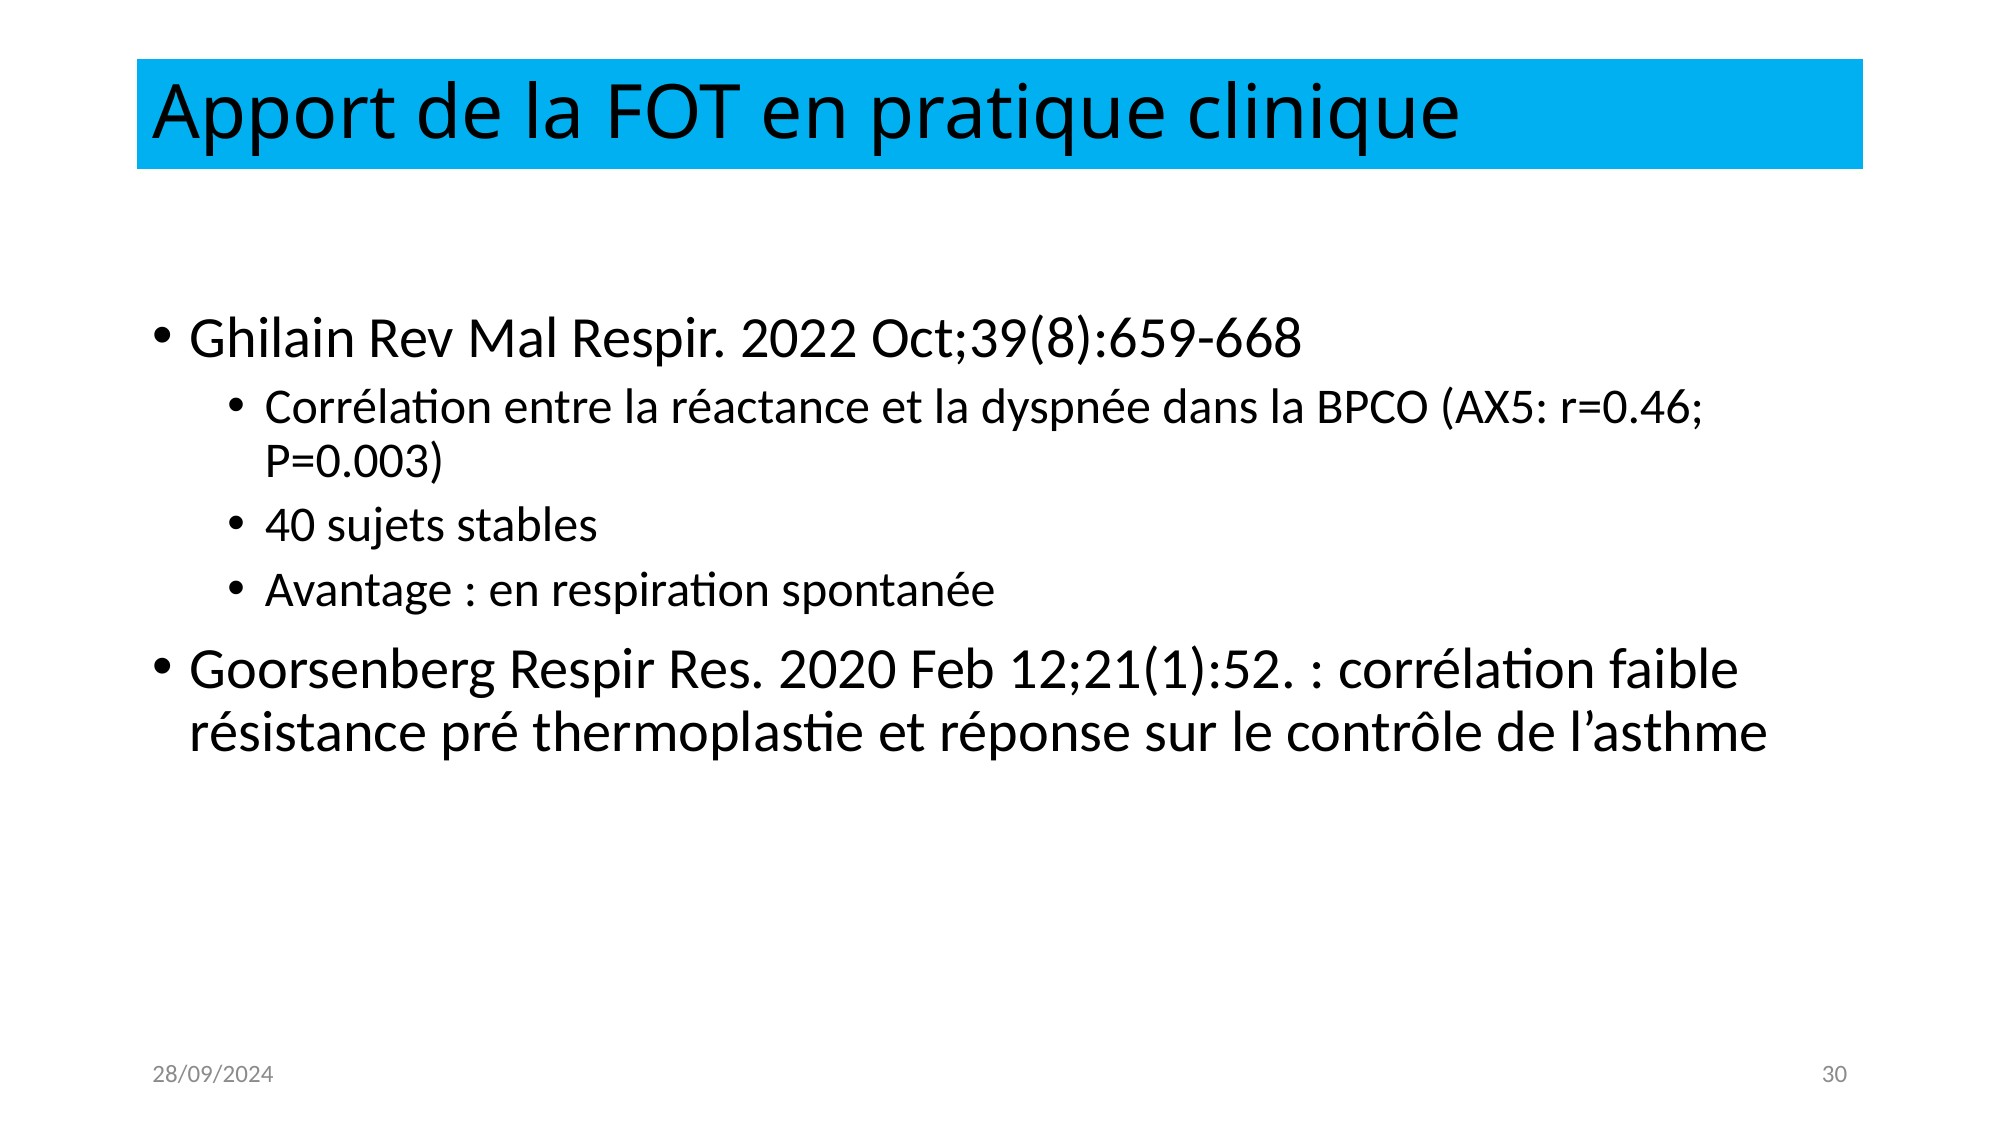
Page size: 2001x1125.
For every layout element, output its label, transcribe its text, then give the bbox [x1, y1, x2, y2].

list Ghilain Rev Mal Respir. 2022 Oct;39(8):659-668 Corrélation entre la réactance et la dyspnée dans la BPCO (AX5: r=0.46; P=0.003) 40 sujets stables Avantage : en respiration spontanée Goorsenberg Respir Res. 2020 Feb 12;21(1):52. : corrélation faible résistance pré thermoplastie et réponse sur le contrôle de l’asthme [137, 299, 1863, 1014]
title Apport de la FOT en pratique clinique [137, 59, 1863, 169]
slide_number 30 [1412, 1042, 1863, 1103]
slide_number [137, 1042, 588, 1103]
